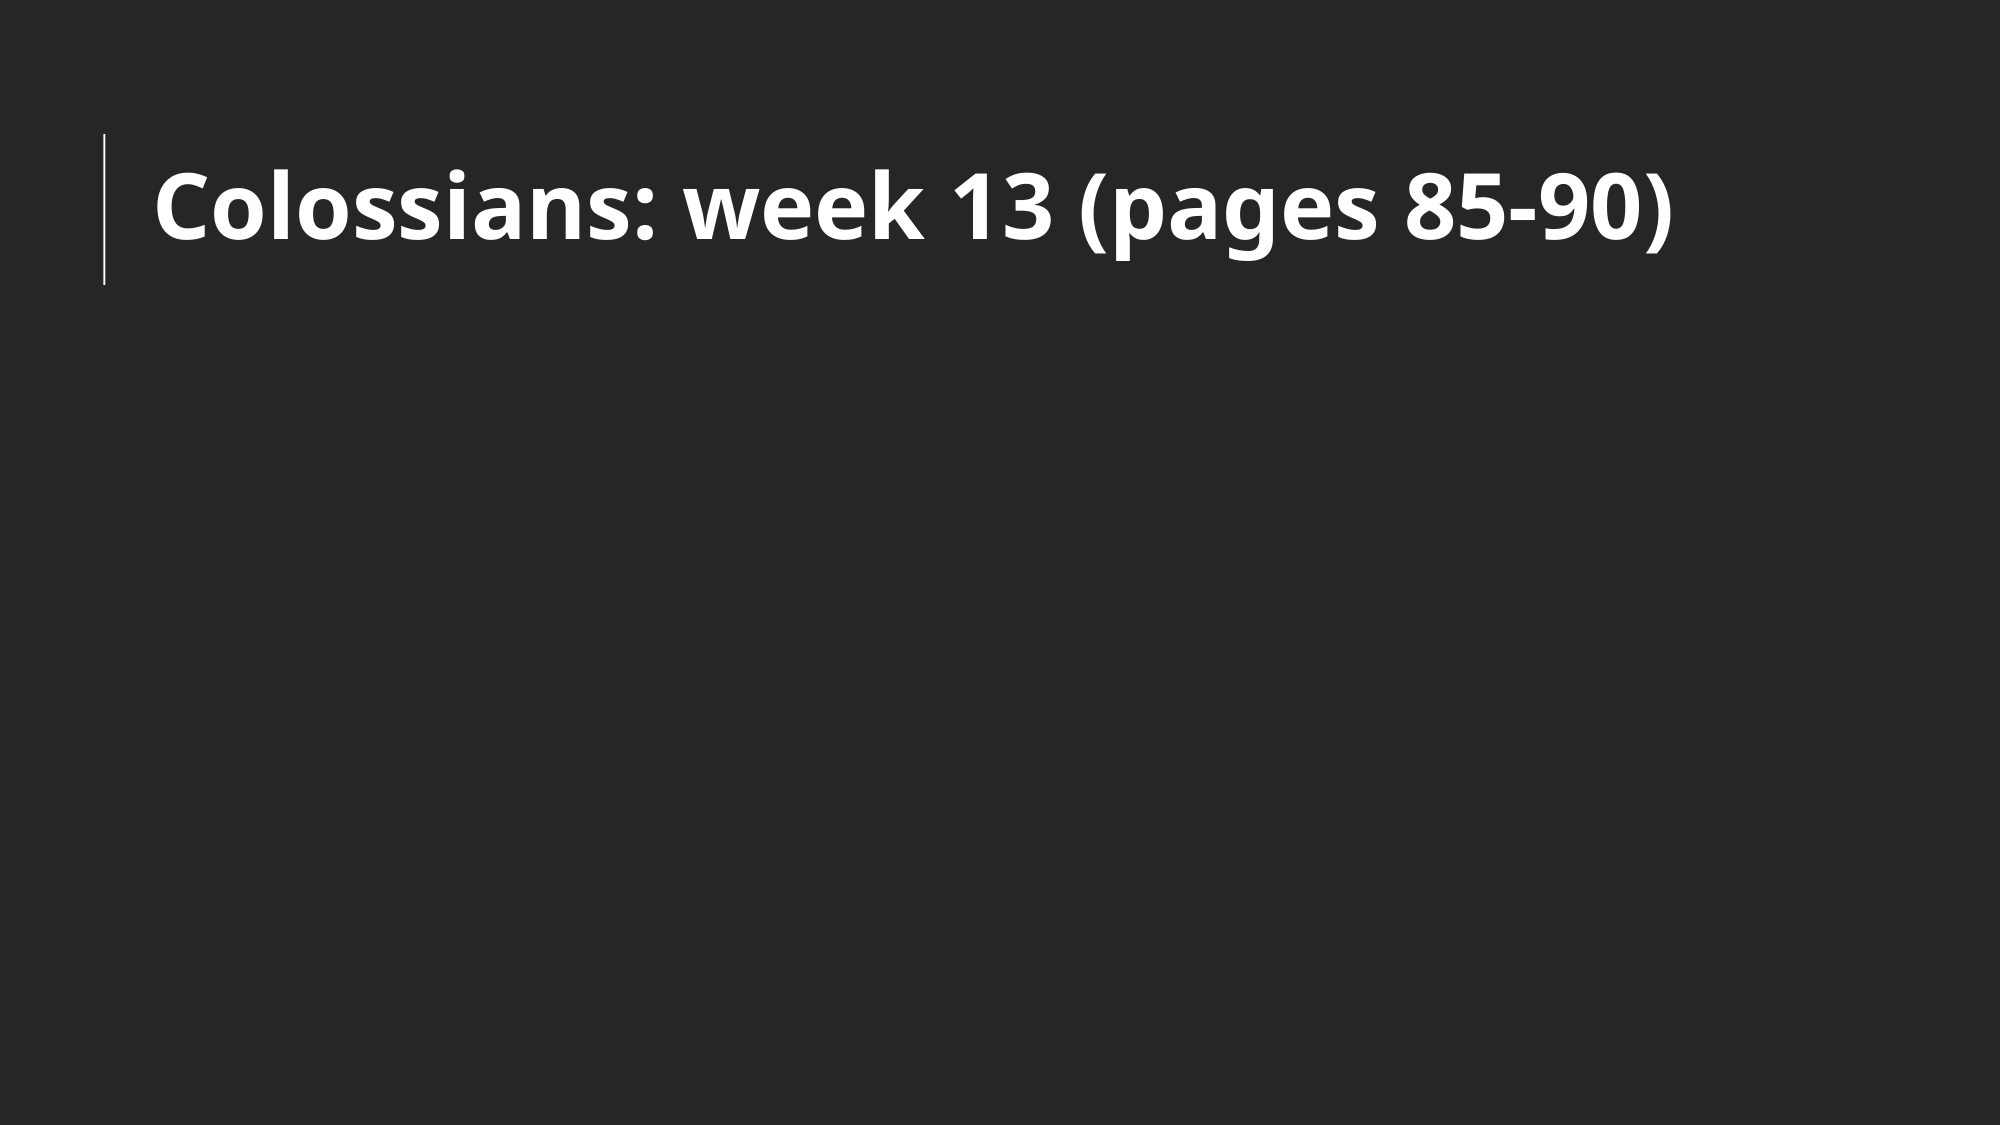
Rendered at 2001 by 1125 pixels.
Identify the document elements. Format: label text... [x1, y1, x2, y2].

picture [102, 134, 107, 285]
title Colossians: week 13 (pages 85-90) [137, 101, 1863, 319]
